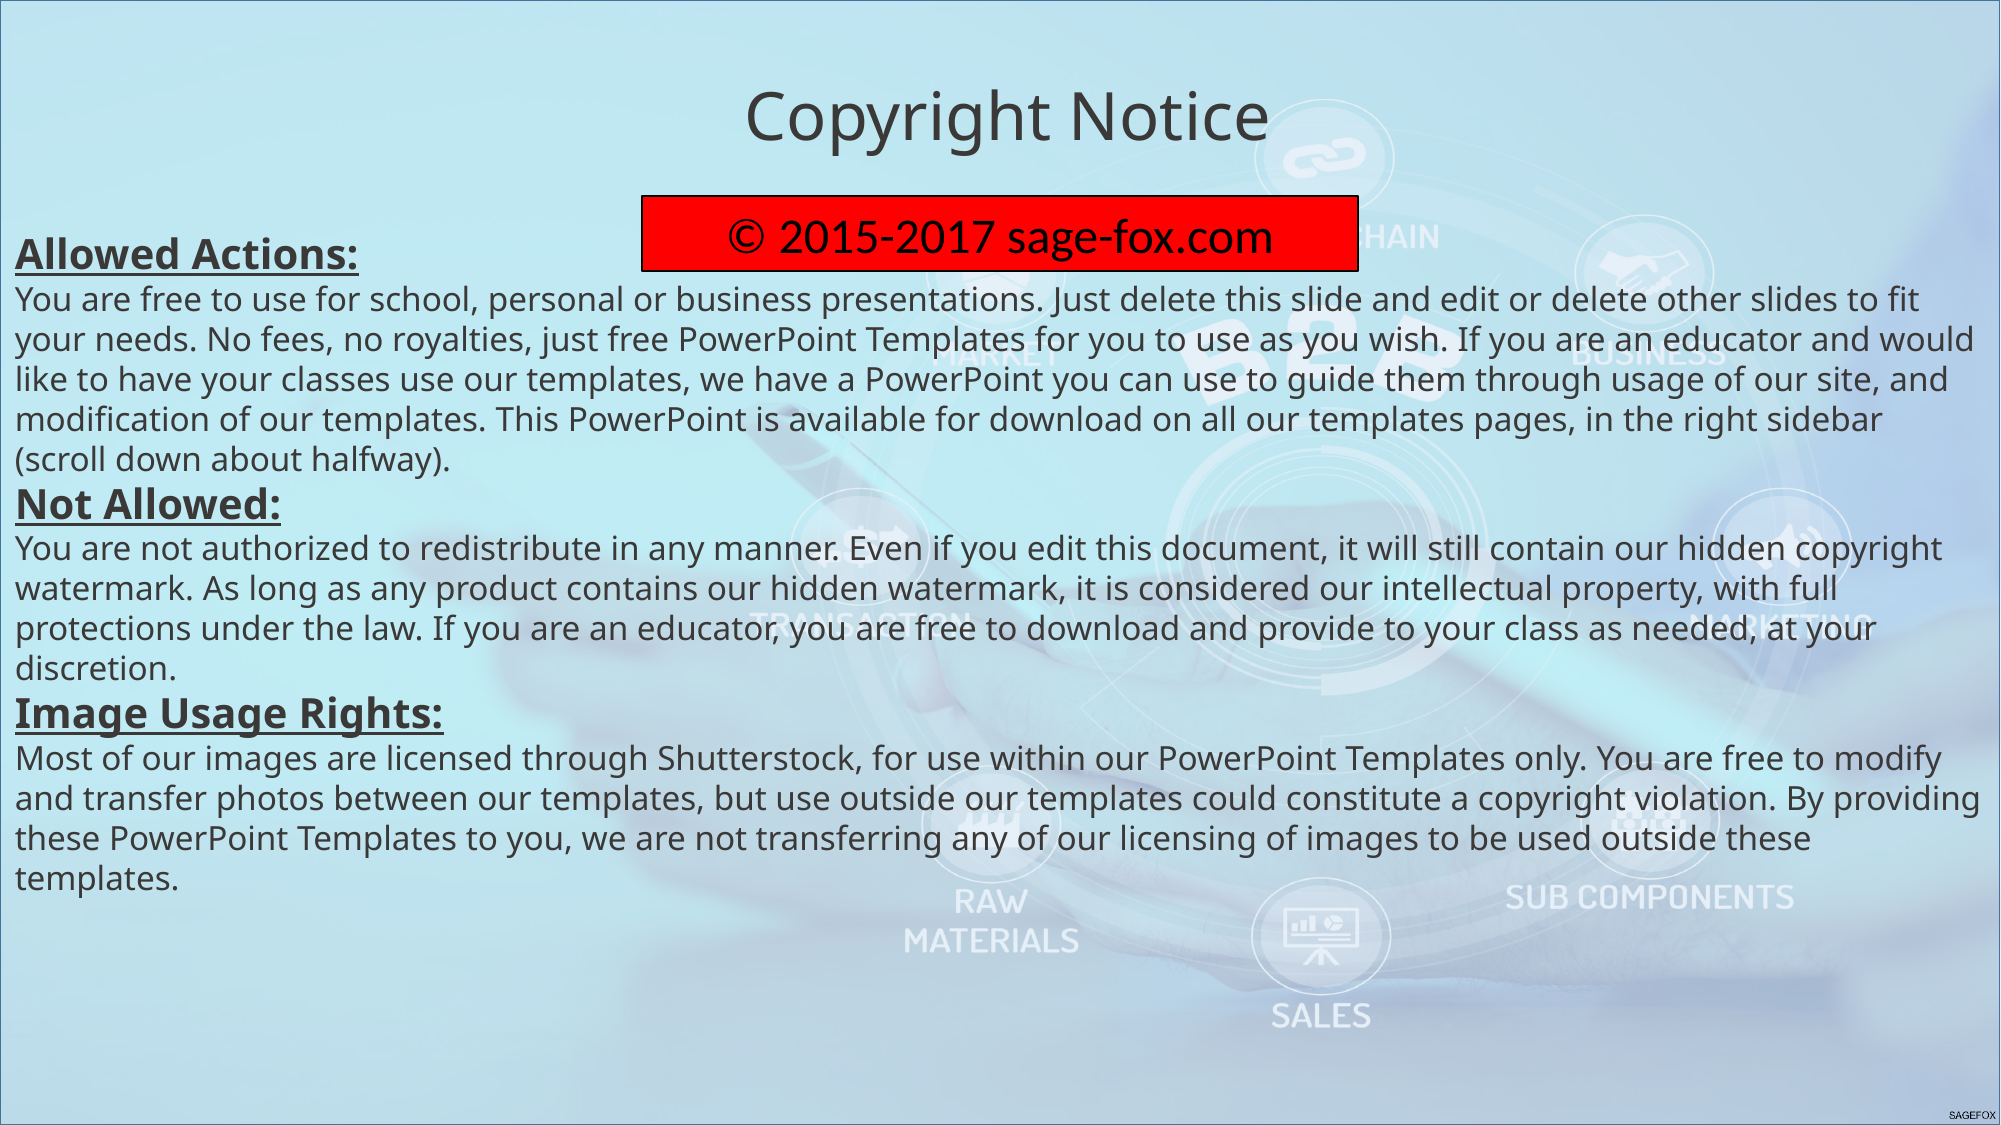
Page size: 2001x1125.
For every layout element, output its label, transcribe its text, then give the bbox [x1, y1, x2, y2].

text_box © 2015-2017 sage-fox.com [641, 196, 1358, 272]
title Copyright Notice [493, 60, 1524, 178]
text_box Allowed Actions: You are free to use for school, personal or business presentations. Just delete this slide and edit or delete other slides to fit your needs. No fees, no royalties, just free PowerPoint Templates for you to use as you wish. If you are an educator and would like to have your classes use our templates, we have a PowerPoint you can use to guide them through usage of our site, and modification of our templates. This PowerPoint is available for download on all our templates pages, in the right sidebar (scroll down about halfway). Not Allowed: You are not authorized to redistribute in any manner. Even if you edit this document, it will still contain our hidden copyright watermark. As long as any product contains our hidden watermark, it is considered our intellectual property, with full protections under the law. If you are an educator, you are free to download and provide to your class as needed, at your discretion. Image Usage Rights: Most of our images are licensed through Shutterstock, for use within our PowerPoint Templates only. You are free to modify and transfer photos between our templates, but use outside our templates could constitute a copyright violation. By providing these PowerPoint Templates to you, we are not transferring any of our licensing of images to be used outside these templates. [0, 0, 2000, 1125]
